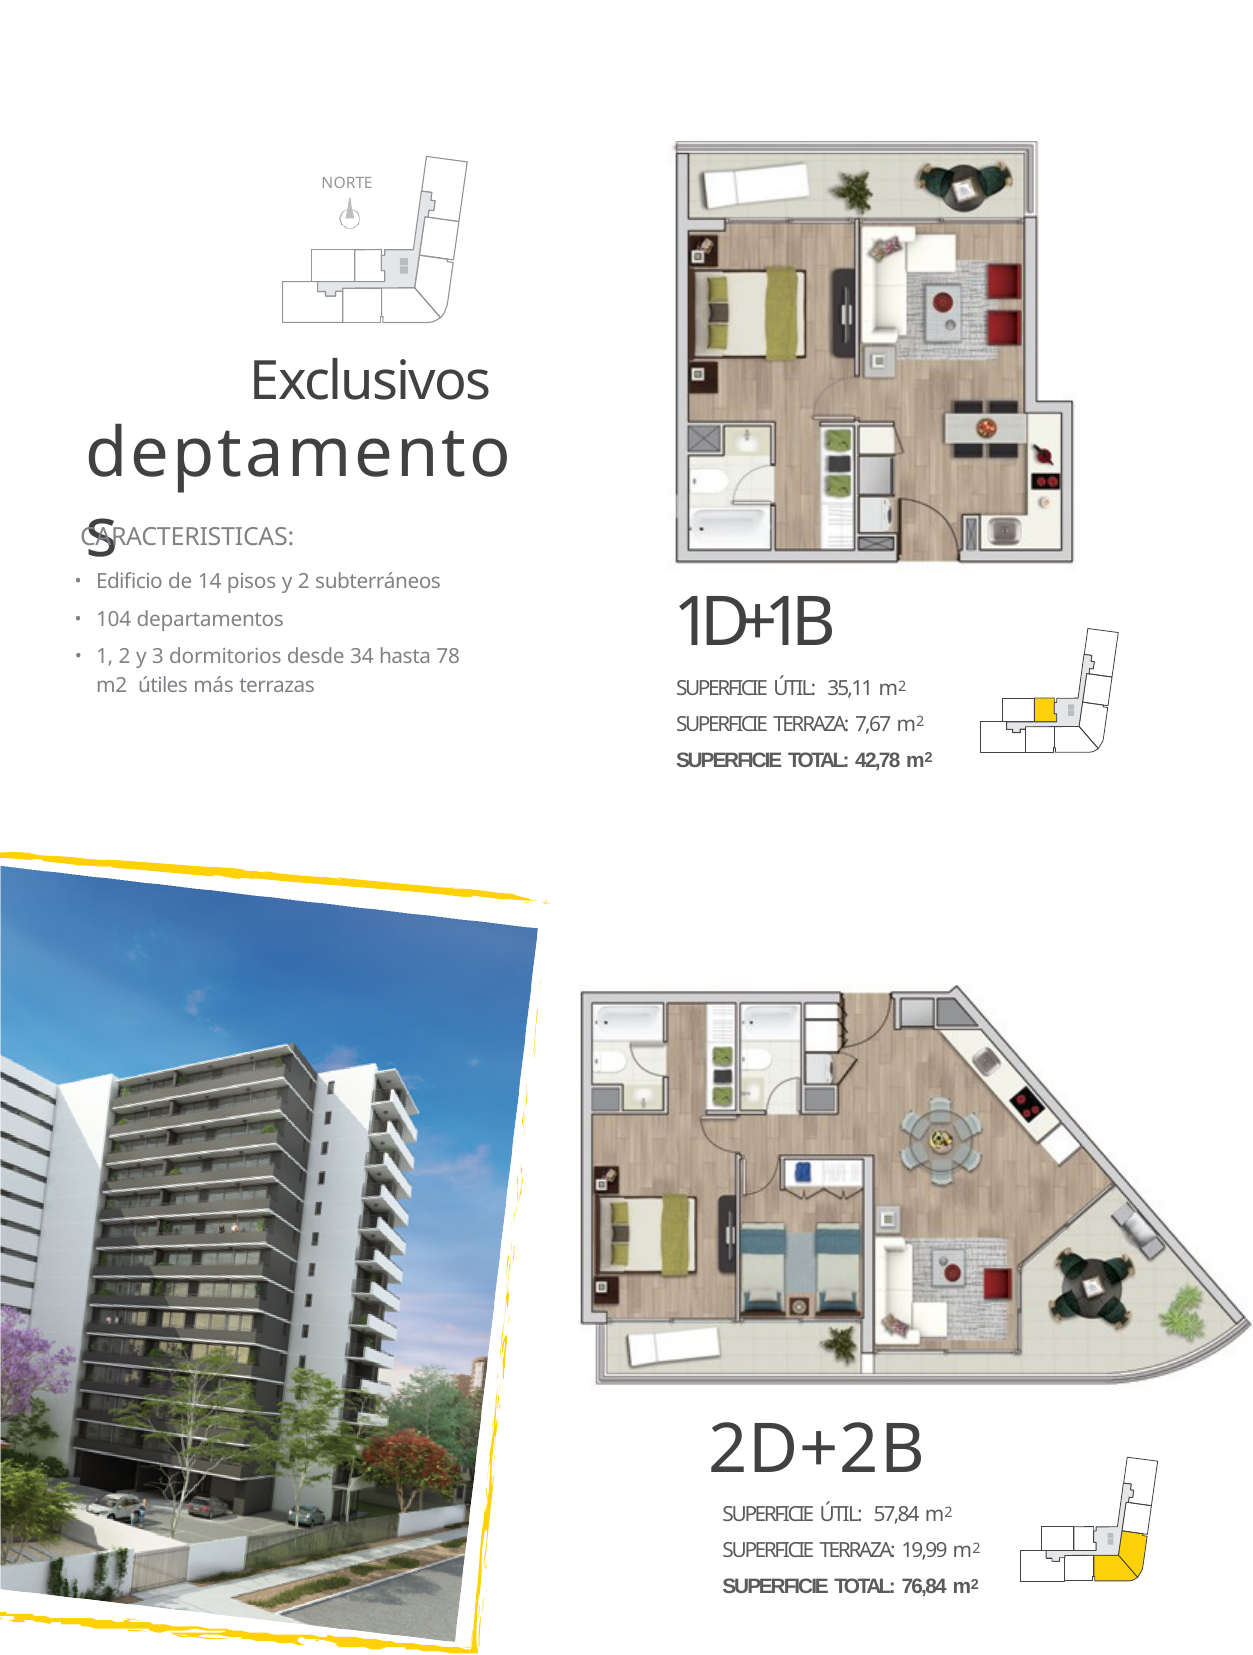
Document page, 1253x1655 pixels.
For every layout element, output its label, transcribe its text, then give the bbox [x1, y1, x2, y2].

picture [0, 865, 538, 1642]
picture [298, 1638, 316, 1642]
text_box CARACTERISTICAS: Edificio de 14 pisos y 2 subterráneos 104 departamentos 1, 2 y 3 dormitorios desde 34 hasta 78 m2 útiles más terrazas [72, 518, 482, 697]
picture [577, 984, 1253, 1391]
picture [655, 141, 1076, 571]
text_box 2D+2B SUPERFICIE ÚTIL: 57,84 m2 SUPERFICIE TERRAZA: 19,99 m2 SUPERFICIE TOTAL: 76,84 m2 [701, 1399, 997, 1599]
picture [0, 1616, 272, 1642]
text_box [979, 627, 1119, 753]
title Exclusivos deptamentos [83, 345, 522, 624]
text_box 1D+1B SUPERFICIE ÚTIL: 35,11 m2 SUPERFICIE TERRAZA: 7,67 m2 SUPERFICIE TOTAL: 42,78 m2 [667, 579, 941, 772]
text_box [281, 155, 469, 324]
picture [196, 865, 538, 900]
